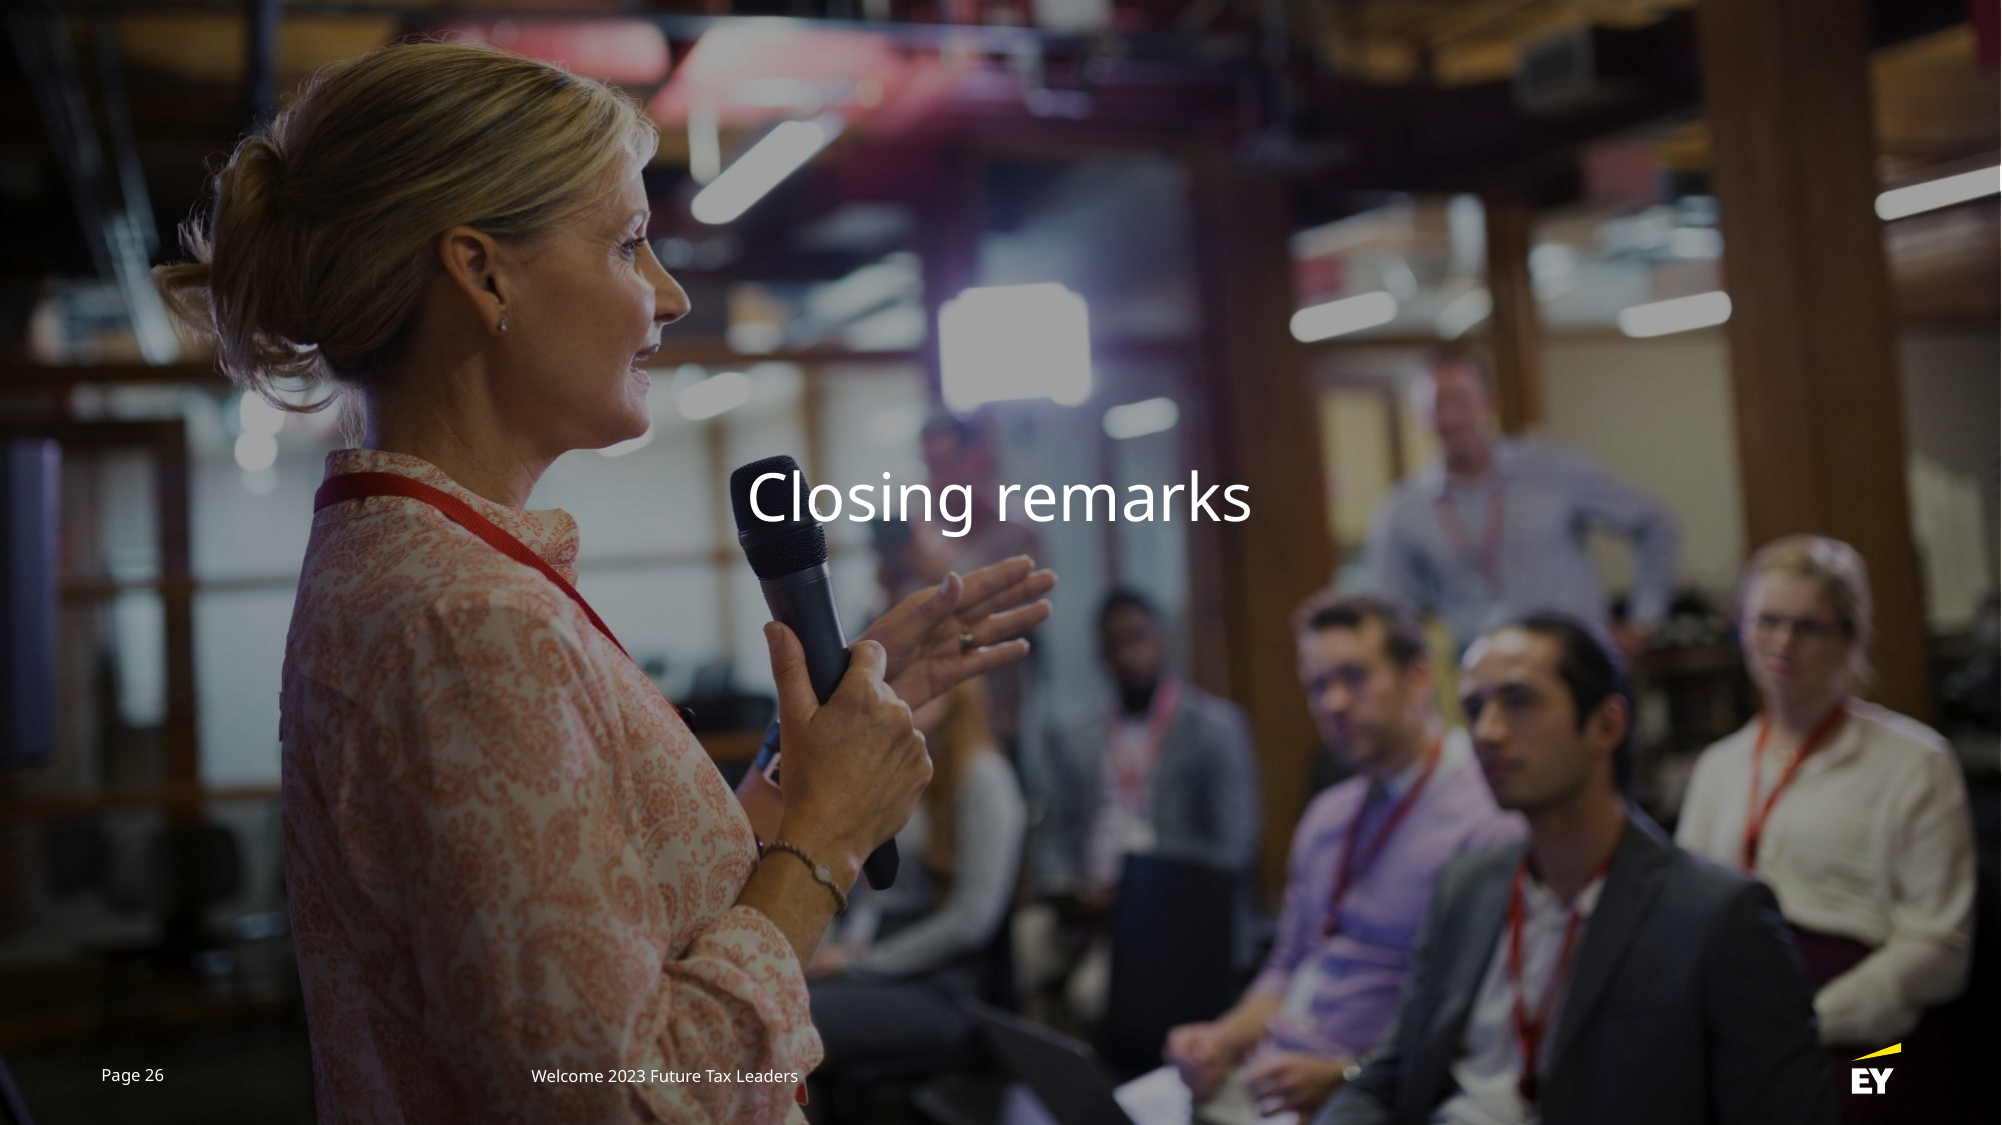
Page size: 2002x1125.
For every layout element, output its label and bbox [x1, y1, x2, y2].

text_box [1851, 1042, 1902, 1094]
picture [0, 0, 2001, 1125]
